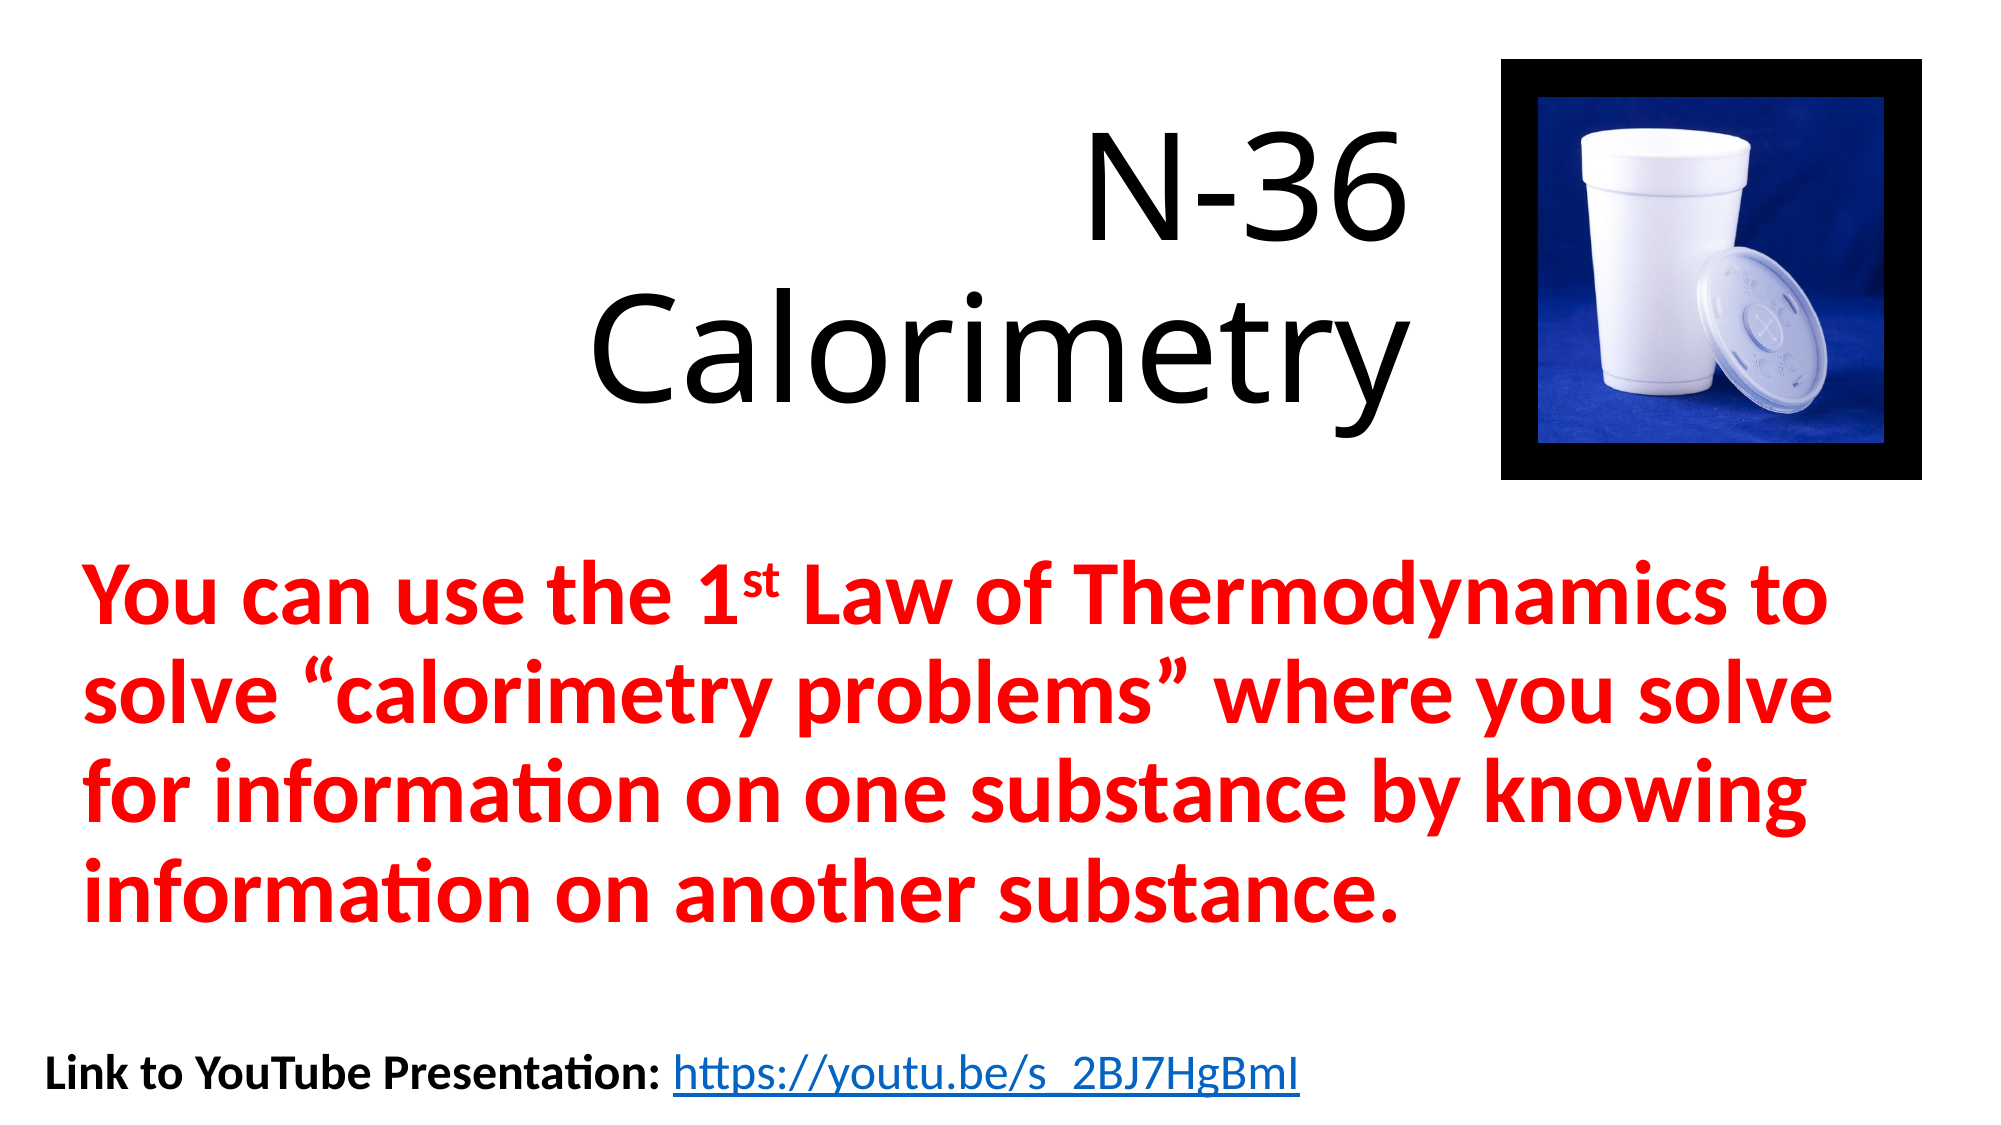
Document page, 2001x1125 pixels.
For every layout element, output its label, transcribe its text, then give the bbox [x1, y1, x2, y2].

picture [1538, 96, 1885, 443]
subtitle You can use the 1st Law of Thermodynamics to solve “calorimetry problems” where you solve for information on one substance by knowing information on another substance. [67, 407, 1947, 982]
title N-36 Calorimetry [0, 103, 1428, 436]
text_box Link to YouTube Presentation: https://youtu.be/s_2BJ7HgBmI [30, 1032, 1595, 1108]
